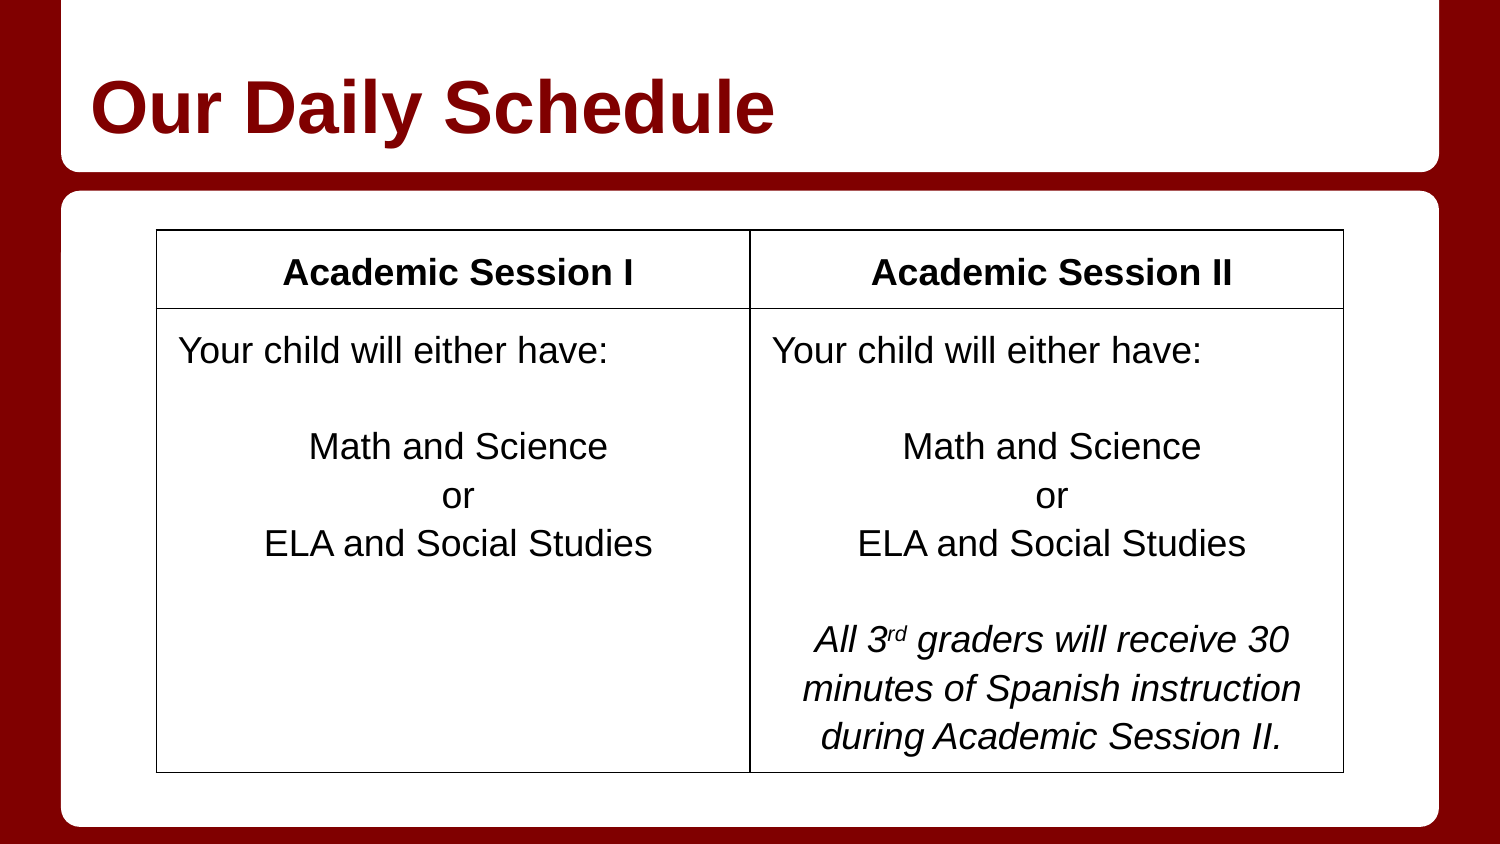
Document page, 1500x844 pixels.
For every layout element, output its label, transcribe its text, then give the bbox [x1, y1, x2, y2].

table_header Academic Session II [751, 231, 1343, 308]
table_cell Your child will either have: Math and Science or ELA and Social Studies All 3rd graders will receive 30 minutes of Spanish instruction during Academic Session II. [751, 309, 1343, 772]
table_cell Your child will either have: Math and Science or ELA and Social Studies [157, 309, 749, 772]
title Our Daily Schedule [75, 22, 1425, 164]
table_header Academic Session I [157, 231, 749, 308]
